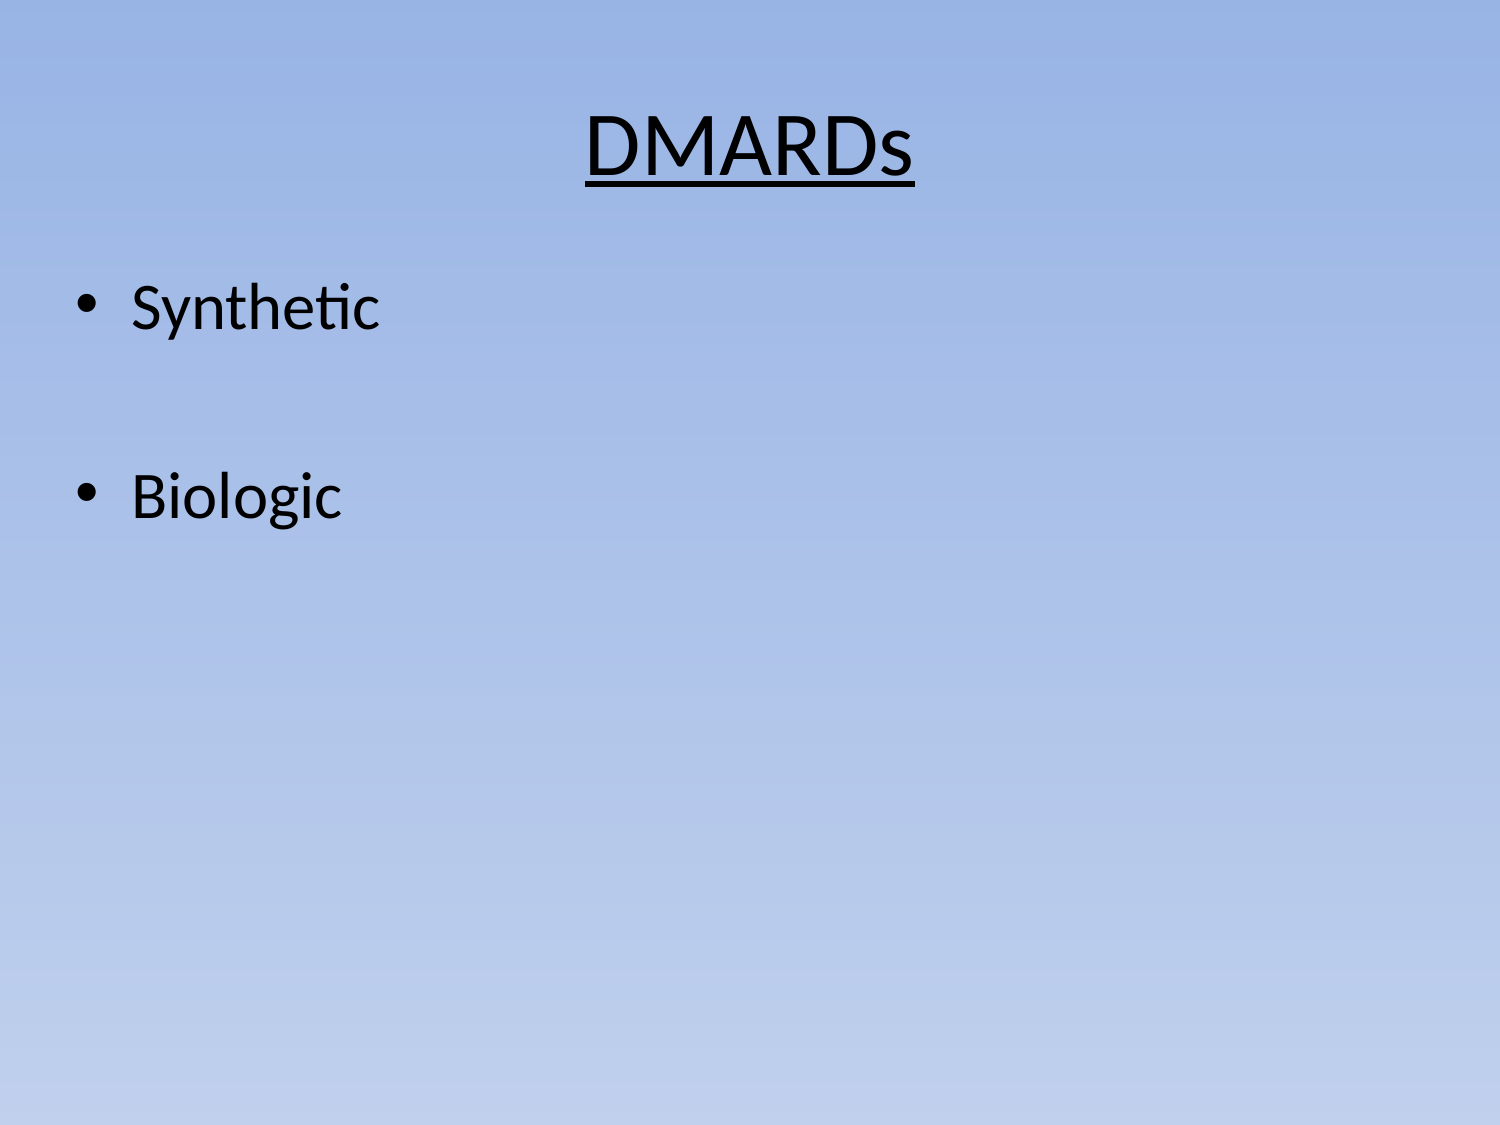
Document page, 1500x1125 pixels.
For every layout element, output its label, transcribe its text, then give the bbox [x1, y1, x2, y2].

title DMARDs [74, 14, 1426, 261]
list Synthetic Biologic [74, 261, 1426, 1125]
